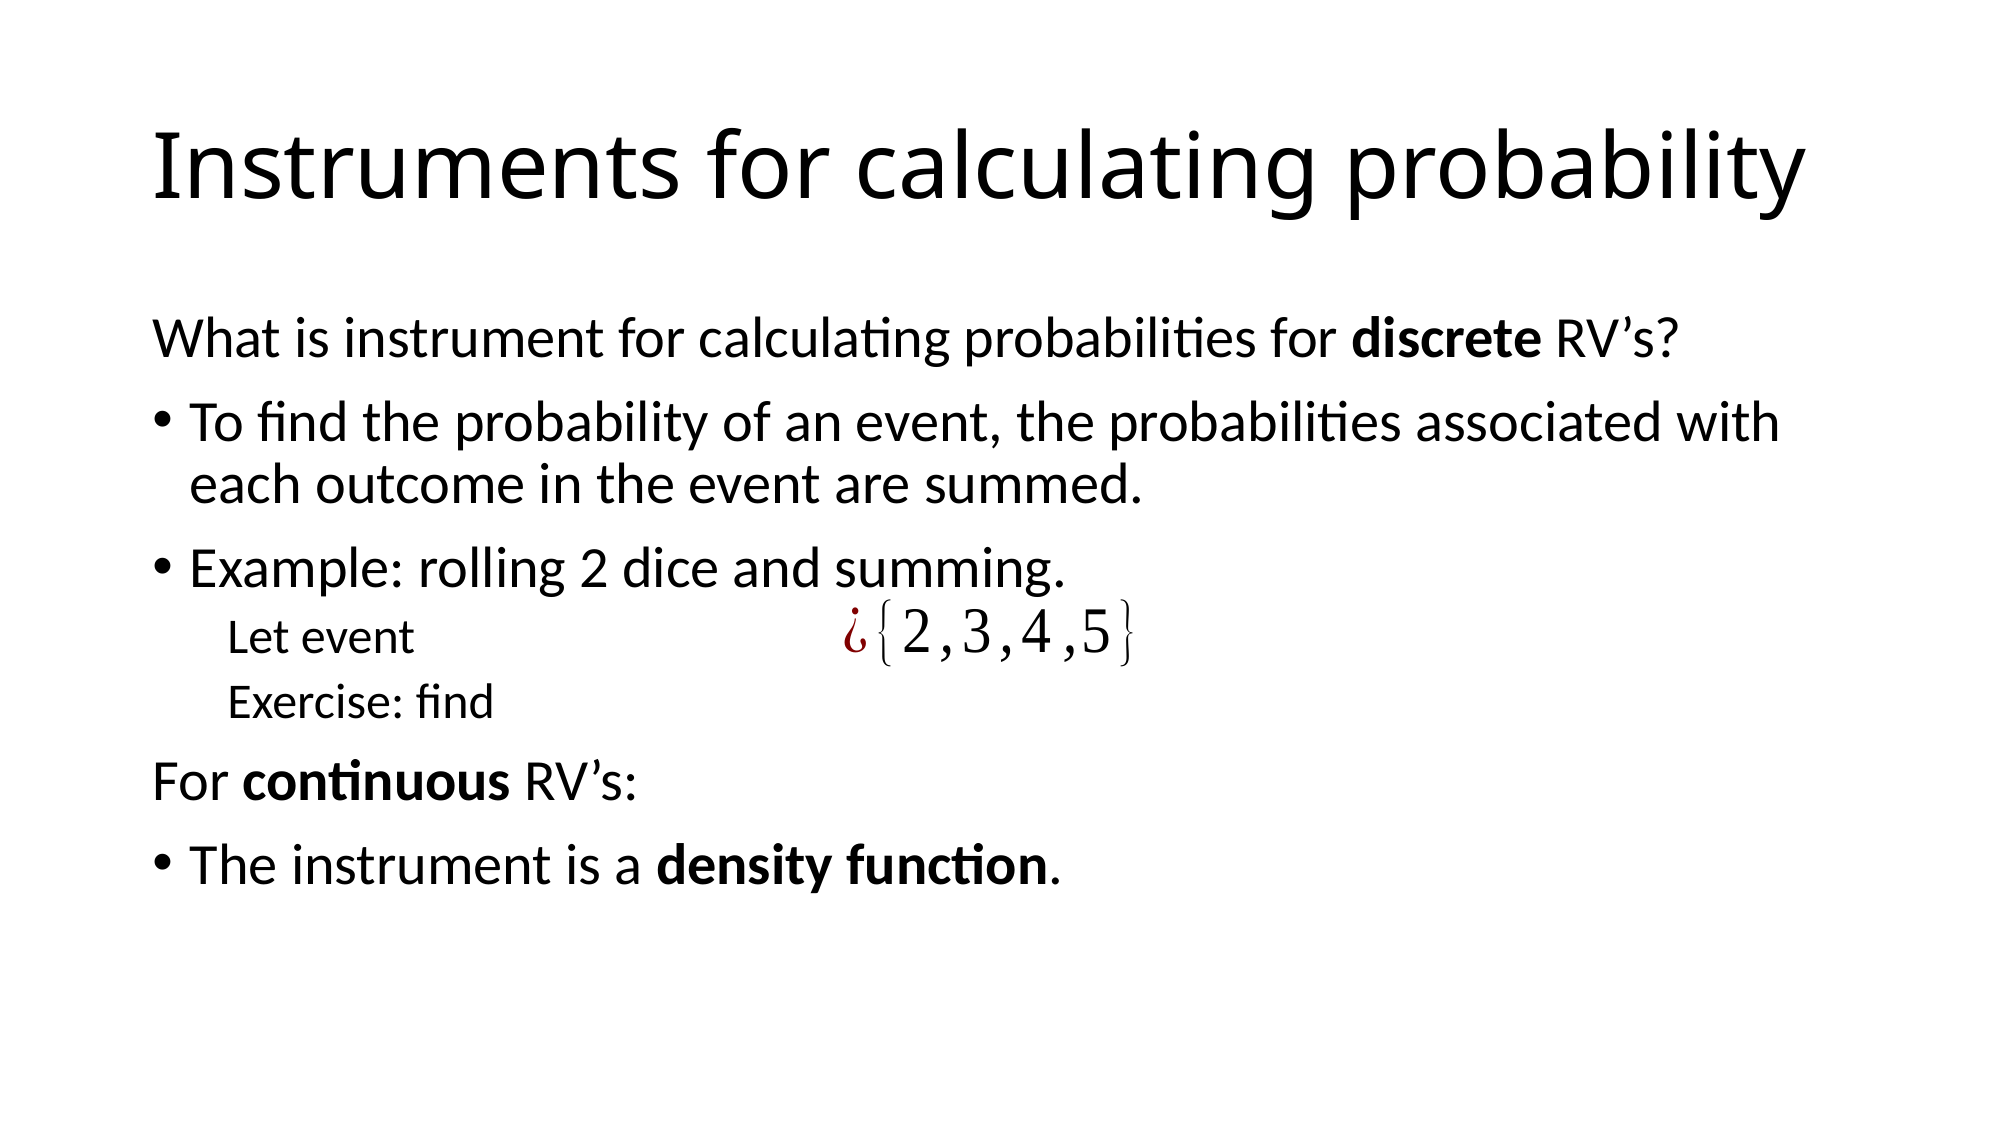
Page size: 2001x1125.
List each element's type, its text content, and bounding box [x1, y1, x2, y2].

title Instruments for calculating probability [137, 59, 1863, 278]
